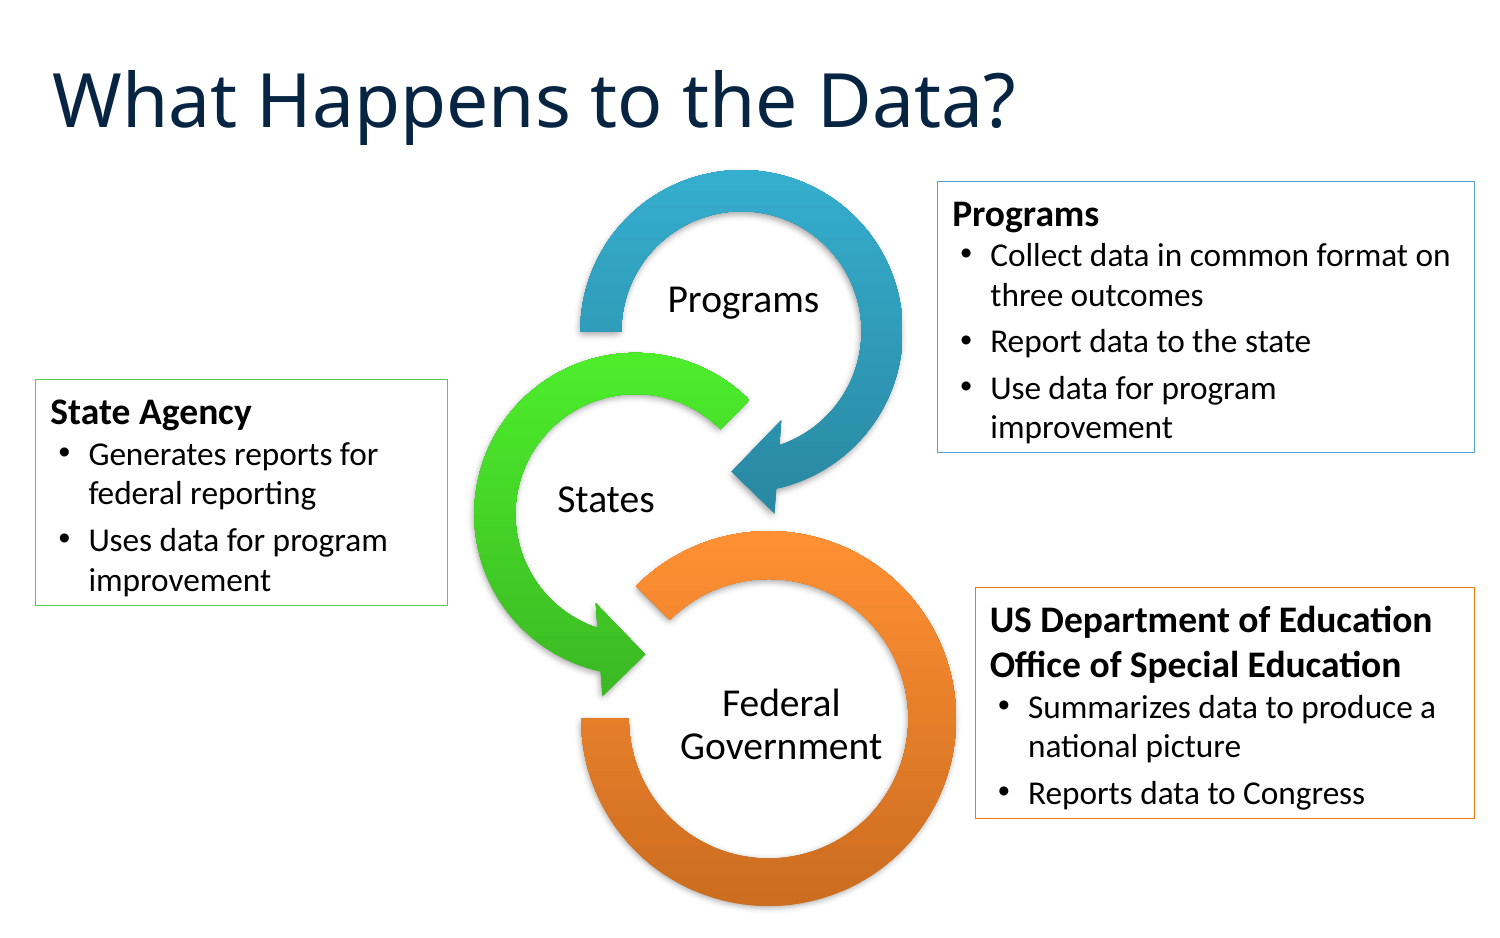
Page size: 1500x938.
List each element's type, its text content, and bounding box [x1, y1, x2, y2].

text_box States [500, 455, 713, 544]
text_box State Agency Generates reports for federal reporting Uses data for program improvement [35, 379, 448, 606]
text_box US Department of Education Office of Special Education Summarizes data to produce a national picture Reports data to Congress [975, 587, 1475, 819]
text_box [474, 352, 750, 697]
text_box [580, 170, 903, 514]
text_box Programs [637, 255, 850, 344]
title What Happens to the Data? [37, 19, 1388, 176]
text_box Federal Government [675, 681, 888, 770]
text_box [581, 531, 957, 907]
text_box Programs Collect data in common format on three outcomes Report data to the state Use data for program improvement [937, 181, 1475, 453]
